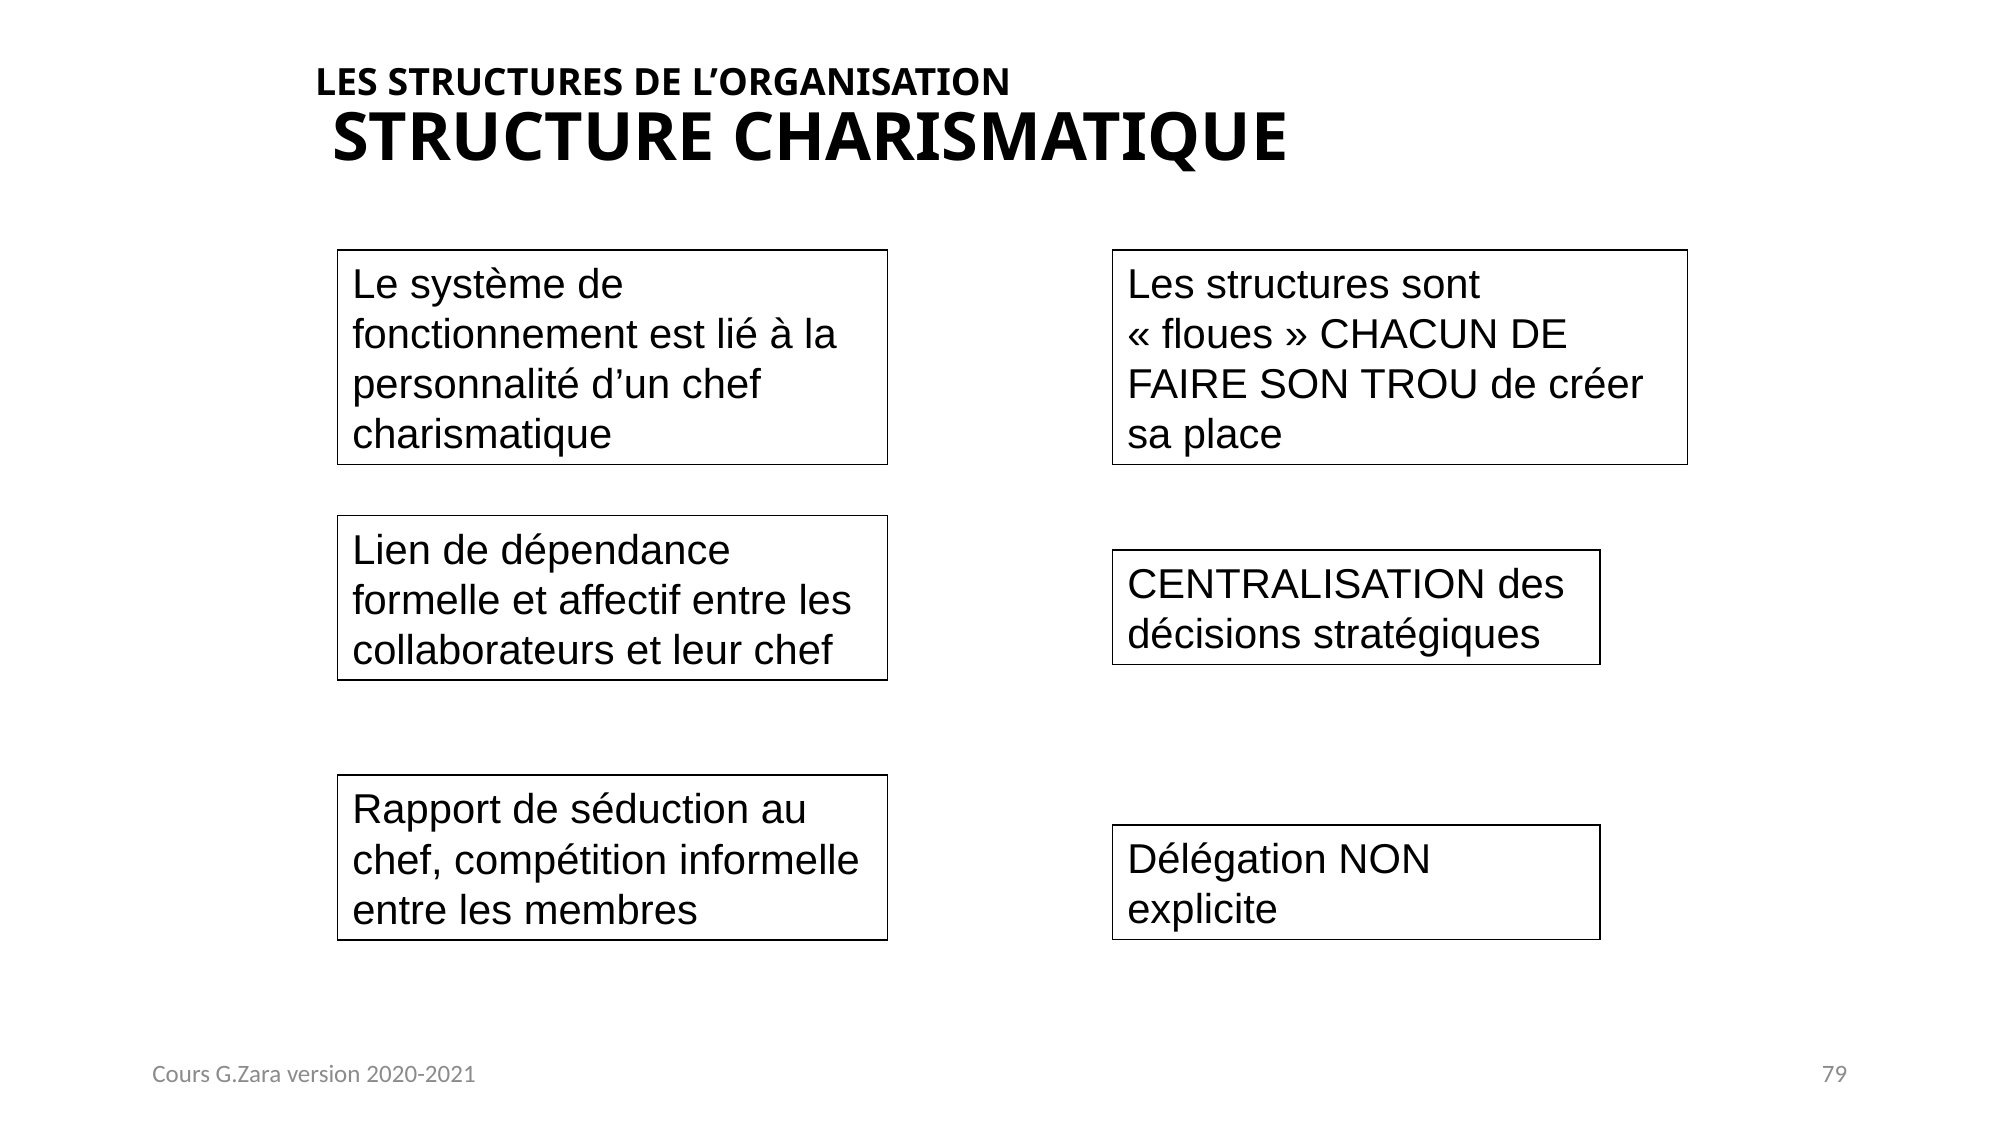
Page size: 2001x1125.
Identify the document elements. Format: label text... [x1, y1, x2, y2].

title LES STRUCTURES DE L’ORGANISATION STRUCTURE CHARISMATIQUE [300, 24, 1650, 213]
text_box CENTRALISATION des décisions stratégiques [1112, 549, 1600, 665]
slide_number Cours G.Zara version 2020-2021 [137, 1042, 588, 1103]
text_box Délégation NON explicite [1112, 824, 1600, 940]
text_box Le système de fonctionnement est lié à la personnalité d’un chef charismatique [337, 249, 888, 465]
text_box Les structures sont « floues » CHACUN DE FAIRE SON TROU de créer sa place [1112, 249, 1688, 465]
text_box Lien de dépendance formelle et affectif entre les collaborateurs et leur chef [337, 515, 888, 681]
text_box Rapport de séduction au chef, compétition informelle entre les membres [337, 774, 888, 940]
slide_number 79 [1412, 1042, 1863, 1103]
